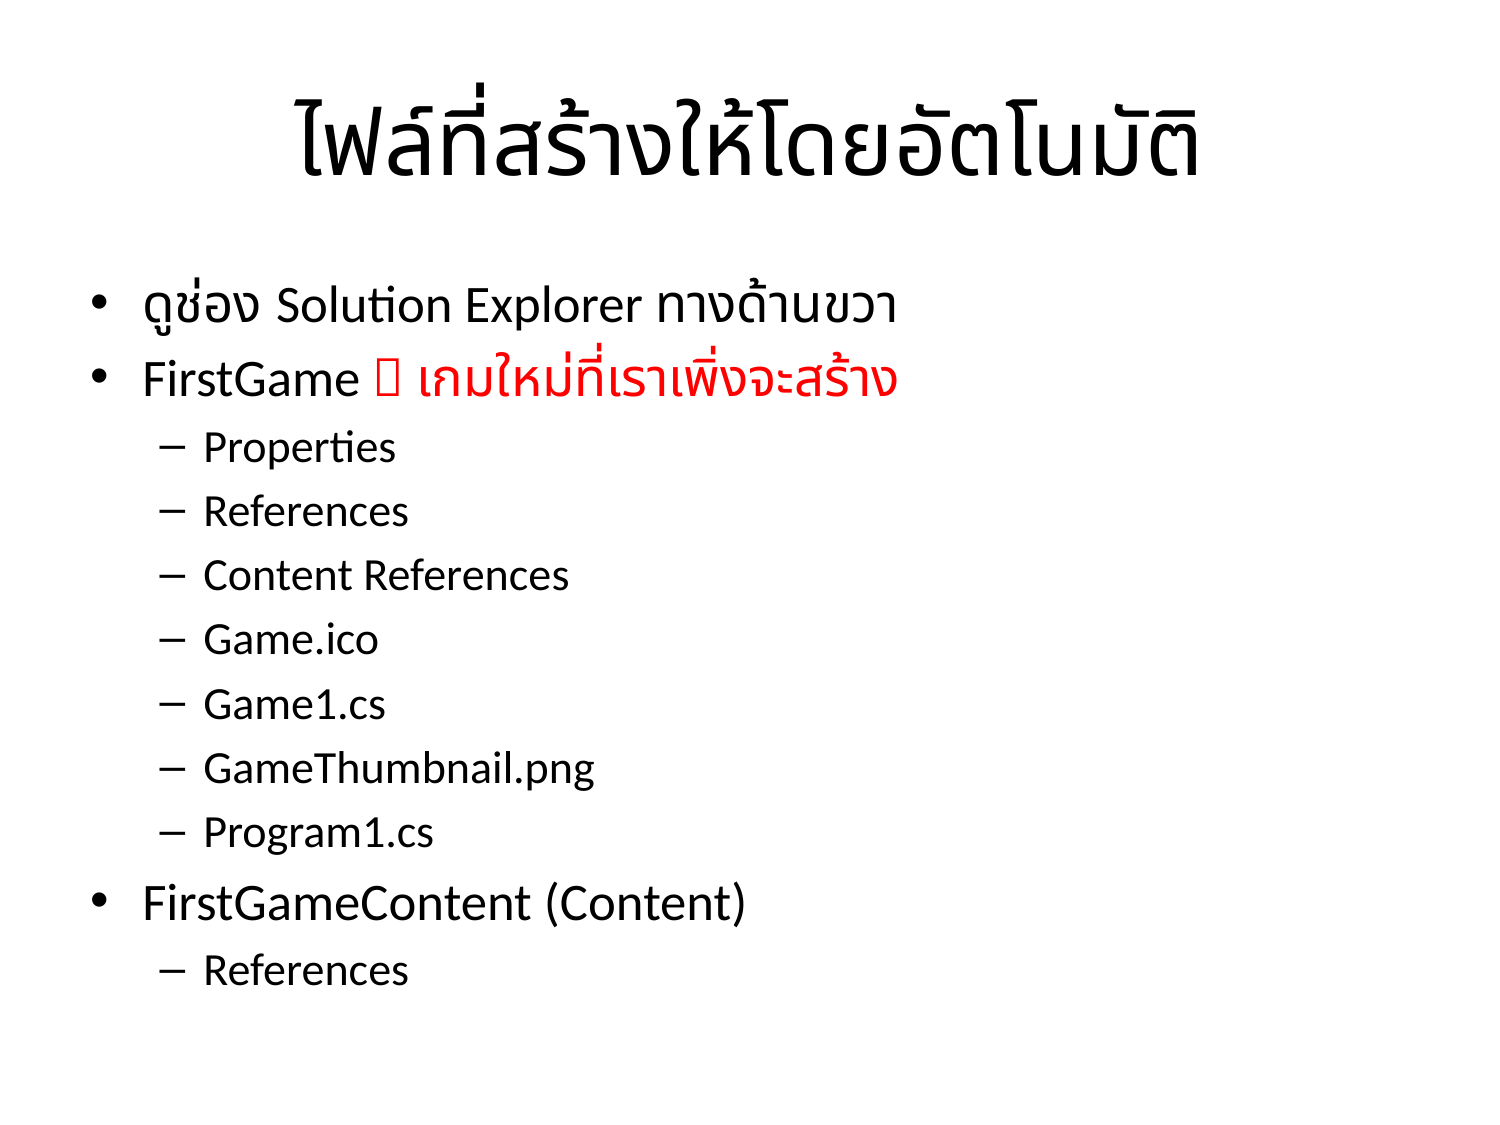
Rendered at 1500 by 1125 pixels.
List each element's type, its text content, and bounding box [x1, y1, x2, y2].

list ดูช่อง Solution Explorer ทางด้านขวา FirstGame  เกมใหม่ที่เราเพิ่งจะสร้าง Properties References Content References Game.ico Game1.cs GameThumbnail.png Program1.cs FirstGameContent (Content) References [75, 262, 1425, 1005]
title ไฟล์ที่สร้างให้โดยอัตโนมัติ [75, 45, 1425, 233]
